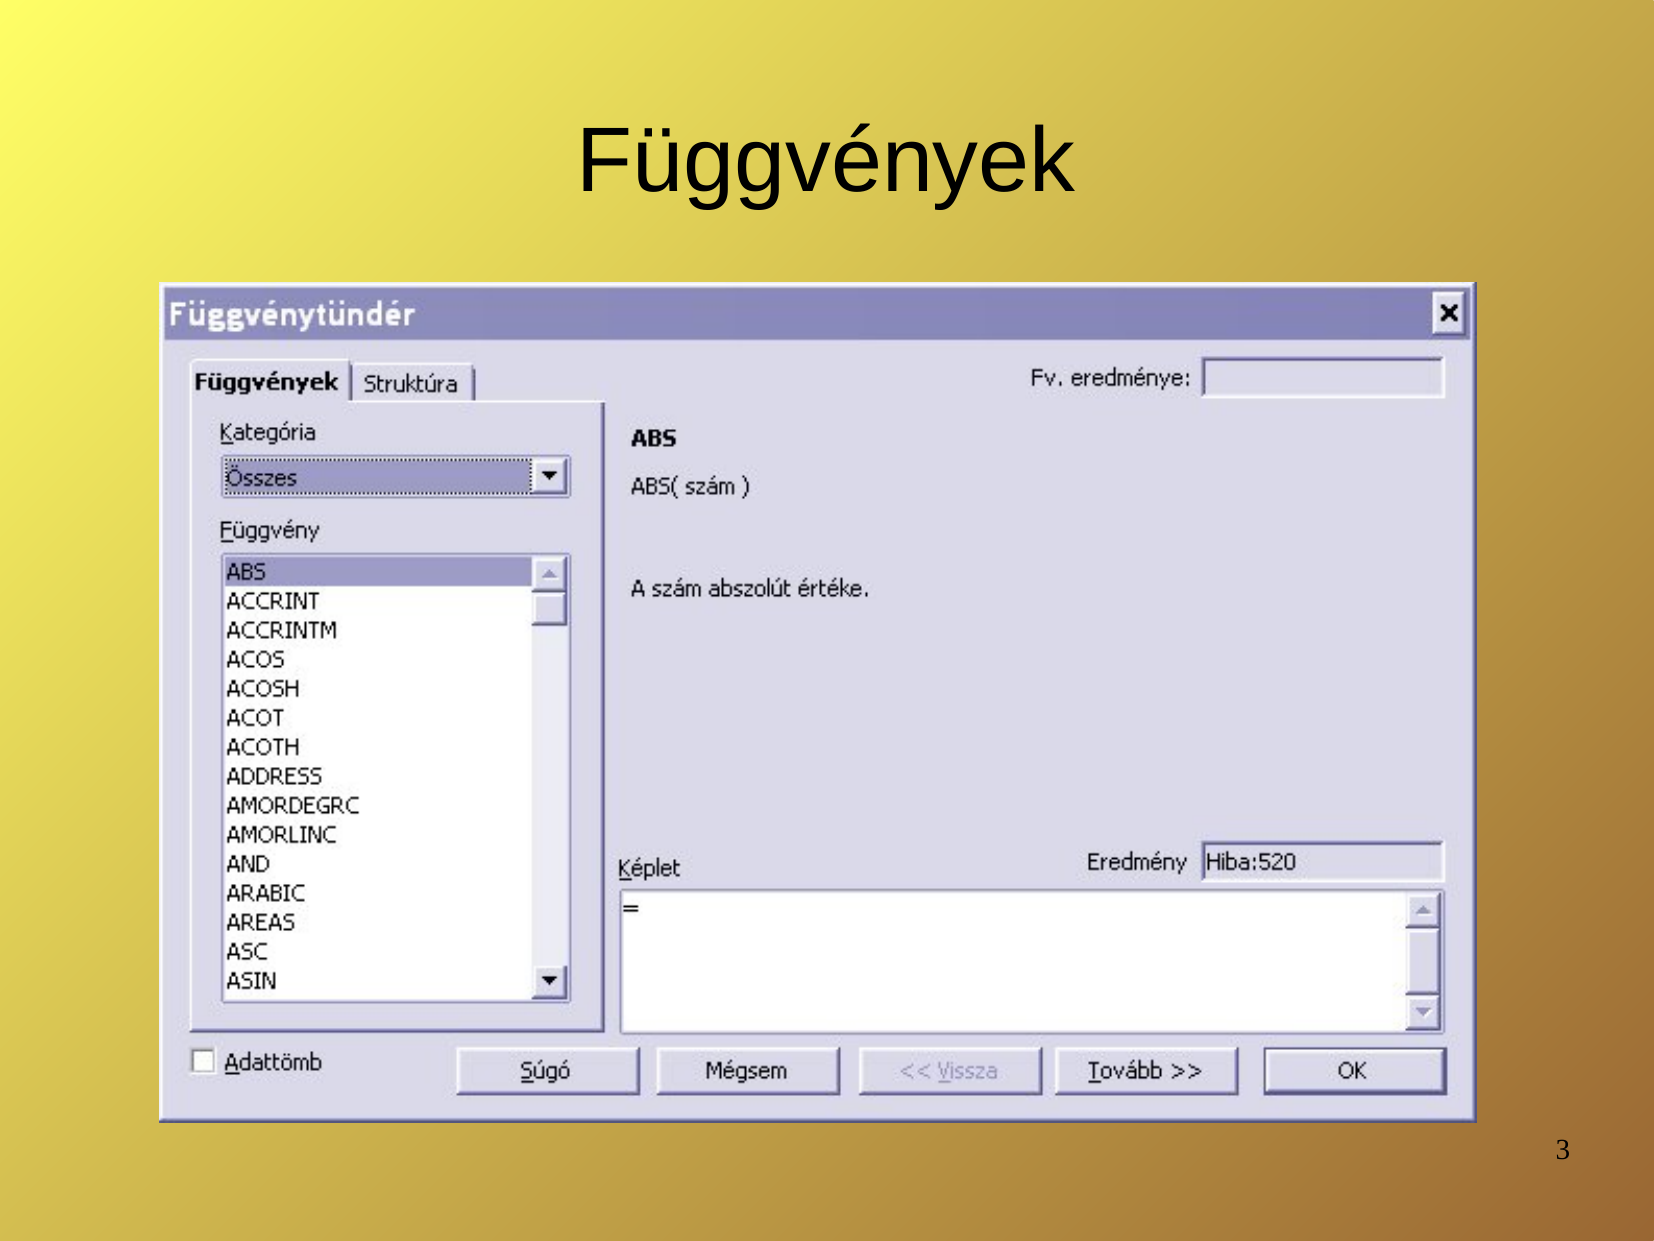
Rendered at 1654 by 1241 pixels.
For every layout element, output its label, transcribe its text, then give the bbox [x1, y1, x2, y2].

picture [159, 282, 1477, 1123]
slide_number 3 [1185, 1129, 1571, 1216]
title Függvények [82, 56, 1571, 250]
